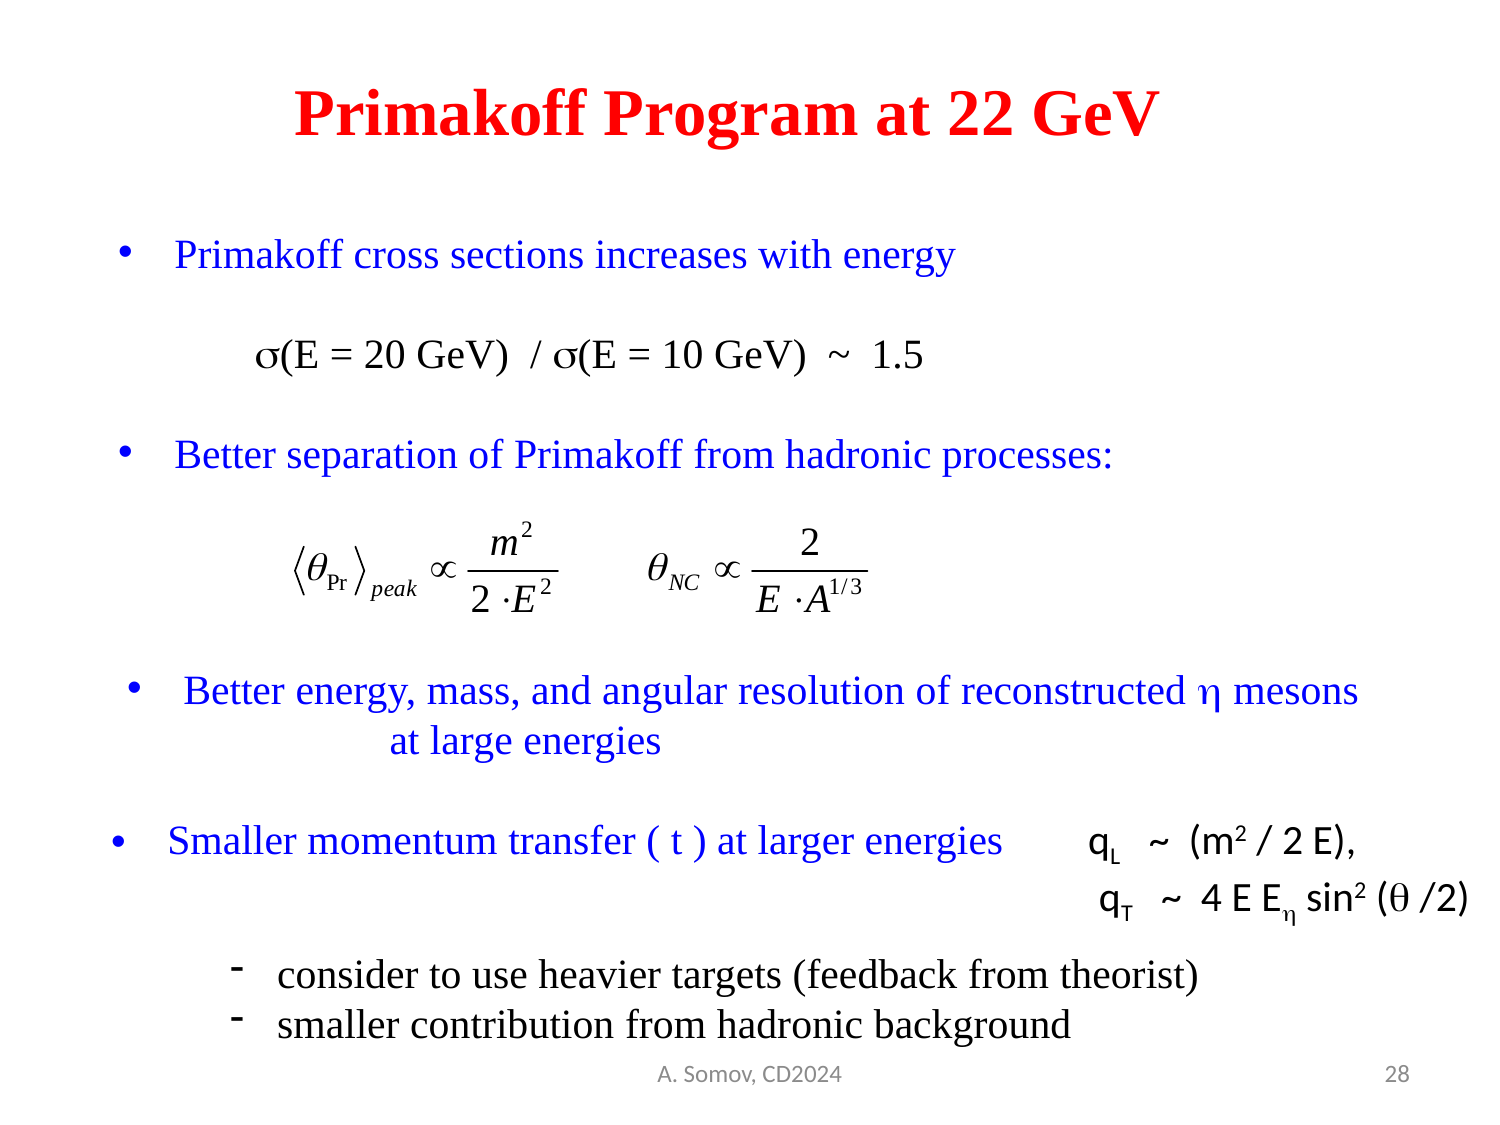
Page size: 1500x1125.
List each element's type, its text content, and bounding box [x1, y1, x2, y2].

title Primakoff Program at 22 GeV [63, 77, 1426, 140]
text_box consider to use heavier targets (feedback from theorist) smaller contribution from hadronic background [215, 939, 1215, 1055]
footer A. Somov, CD2024 [512, 1042, 988, 1103]
slide_number 28 [1074, 1042, 1425, 1103]
text_box Better energy, mass, and angular resolution of reconstructed  mesons at large energies [112, 655, 1385, 770]
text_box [287, 509, 875, 622]
text_box Primakoff cross sections increases with energy (E = 20 GeV) / (E = 10 GeV) ~ 1.5 Better separation of Primakoff from hadronic processes: [103, 219, 1130, 484]
text_box Smaller momentum transfer ( t ) at larger energies qL ~ (m2 / 2 E), qT ~ 4 E E sin2 ( /2) [96, 805, 1486, 934]
